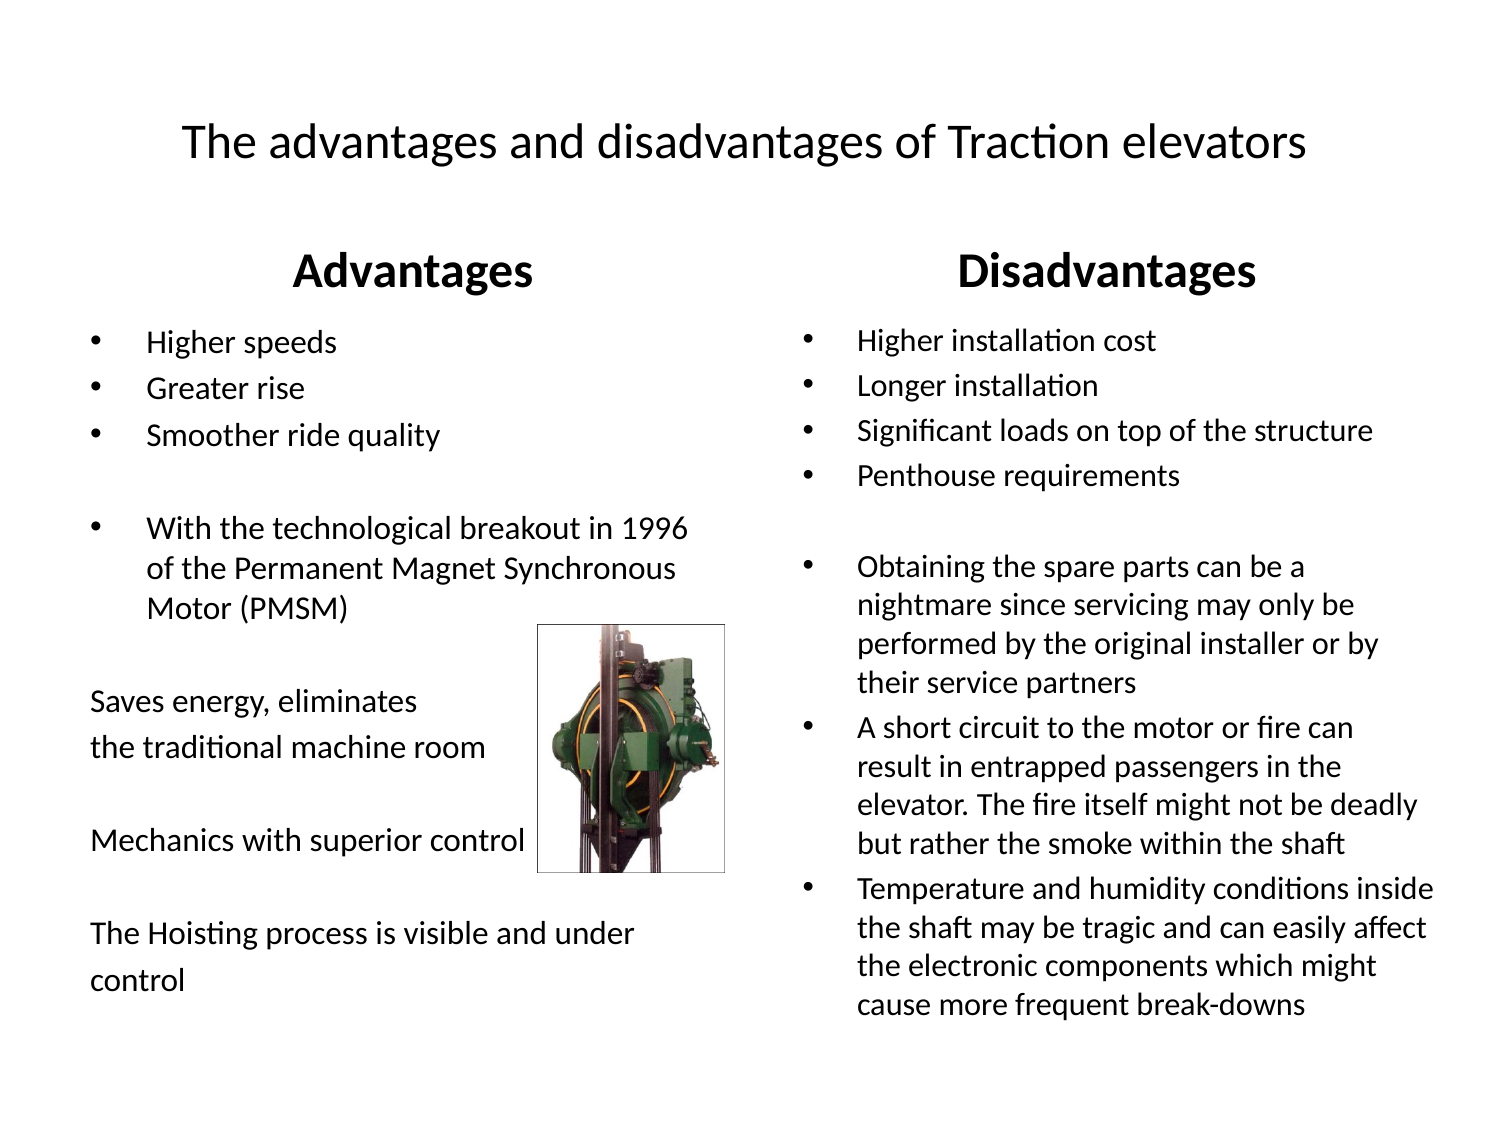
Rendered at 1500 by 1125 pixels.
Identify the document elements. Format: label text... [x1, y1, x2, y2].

list Advantages [75, 200, 738, 305]
title The advantages and disadvantages of Traction elevators [75, 45, 1425, 233]
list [537, 624, 726, 873]
list Higher speeds Greater rise Smoother ride quality With the technological breakout in 1996 of the Permanent Magnet Synchronous Motor (PMSM) Saves energy, eliminates the traditional machine room Mechanics with superior control The Hoisting process is visible and under control [75, 312, 738, 1075]
text_box Higher installation cost Longer installation Significant loads on top of the structure Penthouse requirements Obtaining the spare parts can be a nightmare since servicing may only be performed by the original installer or by their service partners A short circuit to the motor or fire can result in entrapped passengers in the elevator. The fire itself might not be deadly but rather the smoke within the shaft Temperature and humidity conditions inside the shaft may be tragic and can easily affect the electronic components which might cause more frequent break-downs [787, 311, 1451, 1075]
list Disadvantages [762, 200, 1426, 305]
